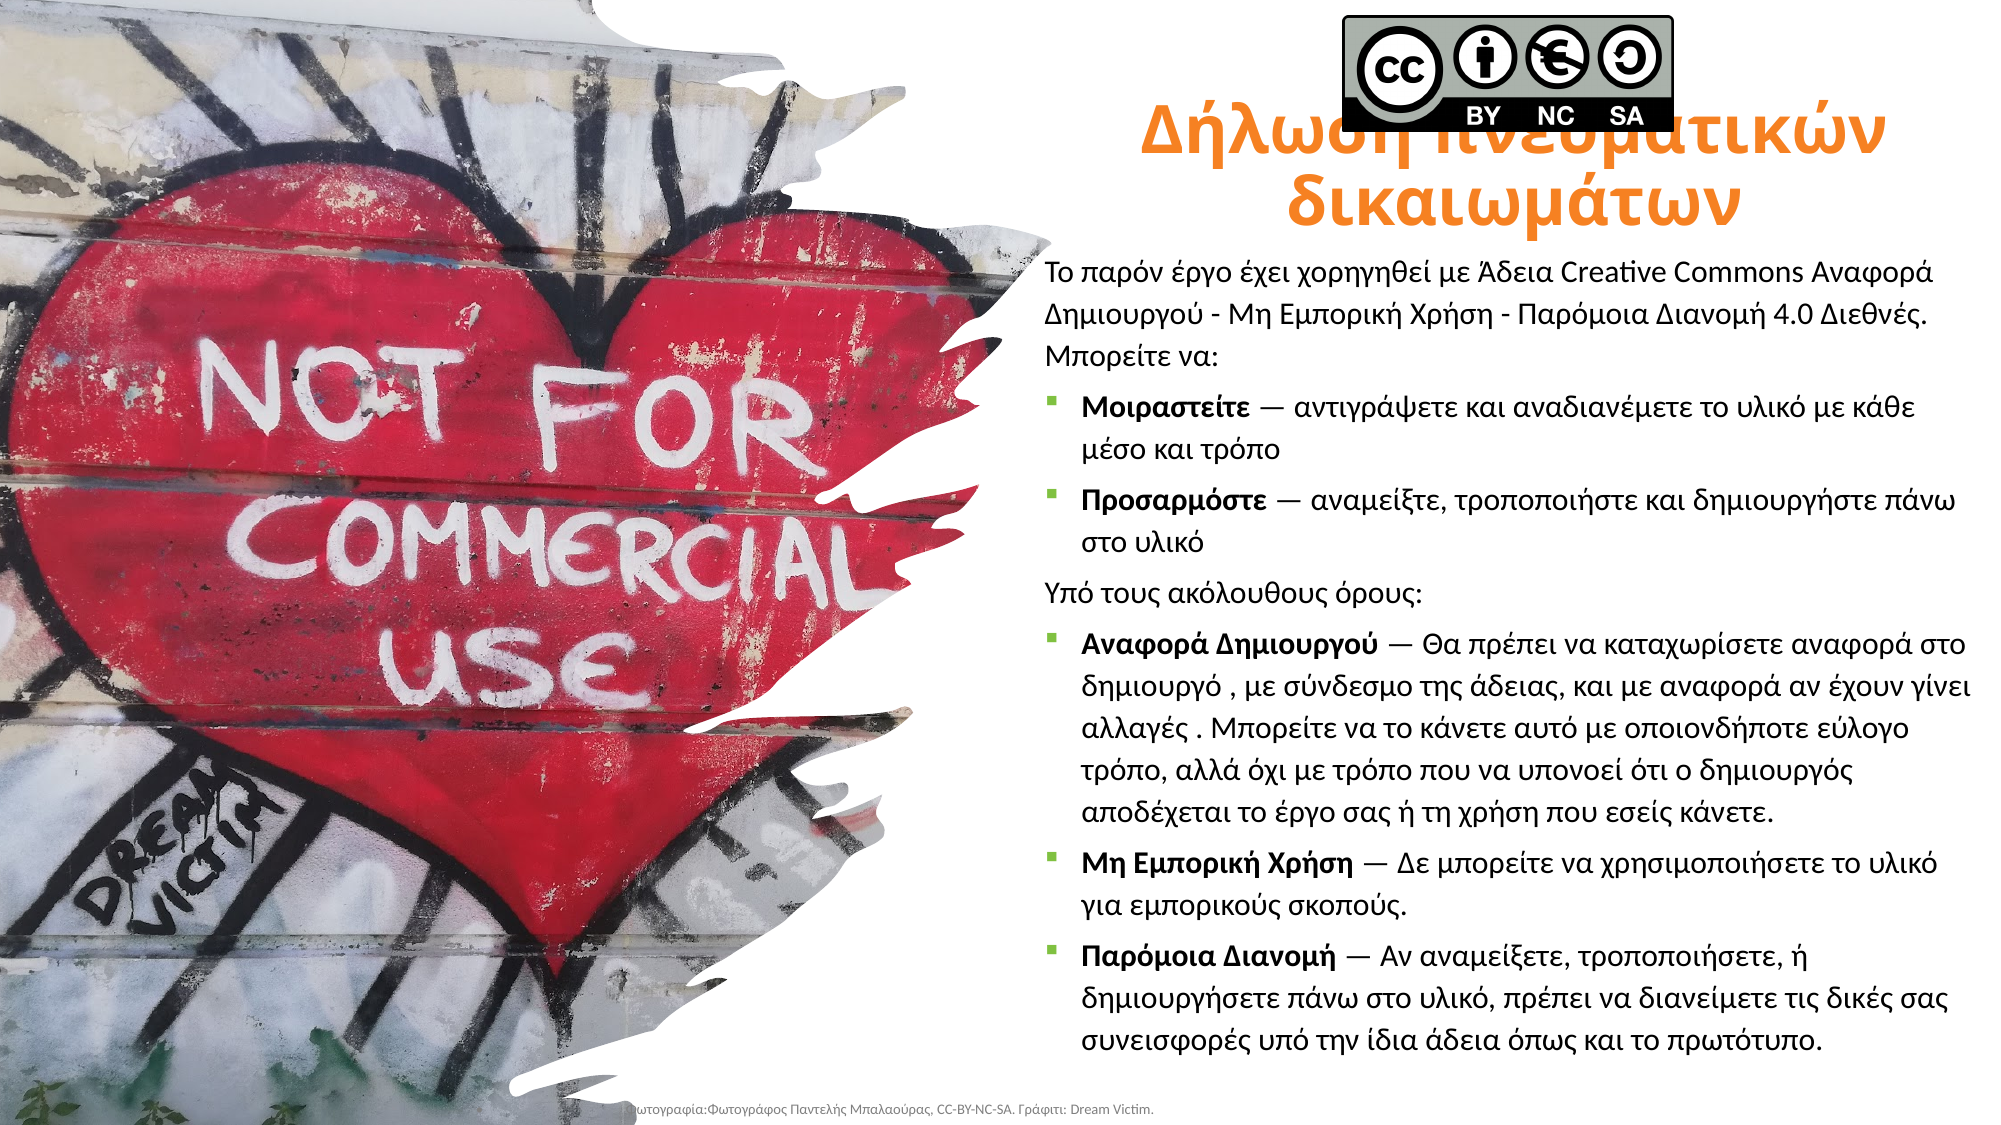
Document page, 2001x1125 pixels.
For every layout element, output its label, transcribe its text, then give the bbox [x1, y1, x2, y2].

list Το παρόν έργο έχει χορηγηθεί με Άδεια Creative Commons Αναφορά Δημιουργού - Μη Εμπορική Χρήση - Παρόμοια Διανομή 4.0 Διεθνές. Μπορείτε να: Μοιραστείτε — αντιγράψετε και αναδιανέμετε το υλικό με κάθε μέσο και τρόπο Προσαρμόστε — αναμείξτε, τροποποιήστε και δημιουργήστε πάνω στο υλικό Υπό τους ακόλουθους όρους: Αναφορά Δημιουργού — Θα πρέπει να καταχωρίσετε αναφορά στο δημιουργό , με σύνδεσμο της άδειας, και με αναφορά αν έχουν γίνει αλλαγές . Μπορείτε να το κάνετε αυτό με οποιονδήποτε εύλογο τρόπο, αλλά όχι με τρόπο που να υπονοεί ότι ο δημιουργός αποδέχεται το έργο σας ή τη χρήση που εσείς κάνετε. Μη Εμπορική Χρήση — Δε μπορείτε να χρησιμοποιήσετε το υλικό για εμπορικούς σκοπούς. Παρόμοια Διανομή — Αν αναμείξετε, τροποποιήσετε, ή δημιουργήσετε πάνω στο υλικό, πρέπει να διανείμετε τις δικές σας συνεισφορές υπό την ίδια άδεια όπως και το πρωτότυπο. [1052, 357, 2000, 1066]
text_box • Φωτογραφία:Φωτογράφος Παντελής Μπαλαούρας, CC-BY-NC-SA. Γράφιτι: Dream Victim. [1052, 1092, 1170, 1125]
picture [1342, 15, 1674, 132]
title Δήλωση πνευματικών δικαιωμάτων [1052, 59, 2000, 357]
picture [0, 0, 1052, 1125]
